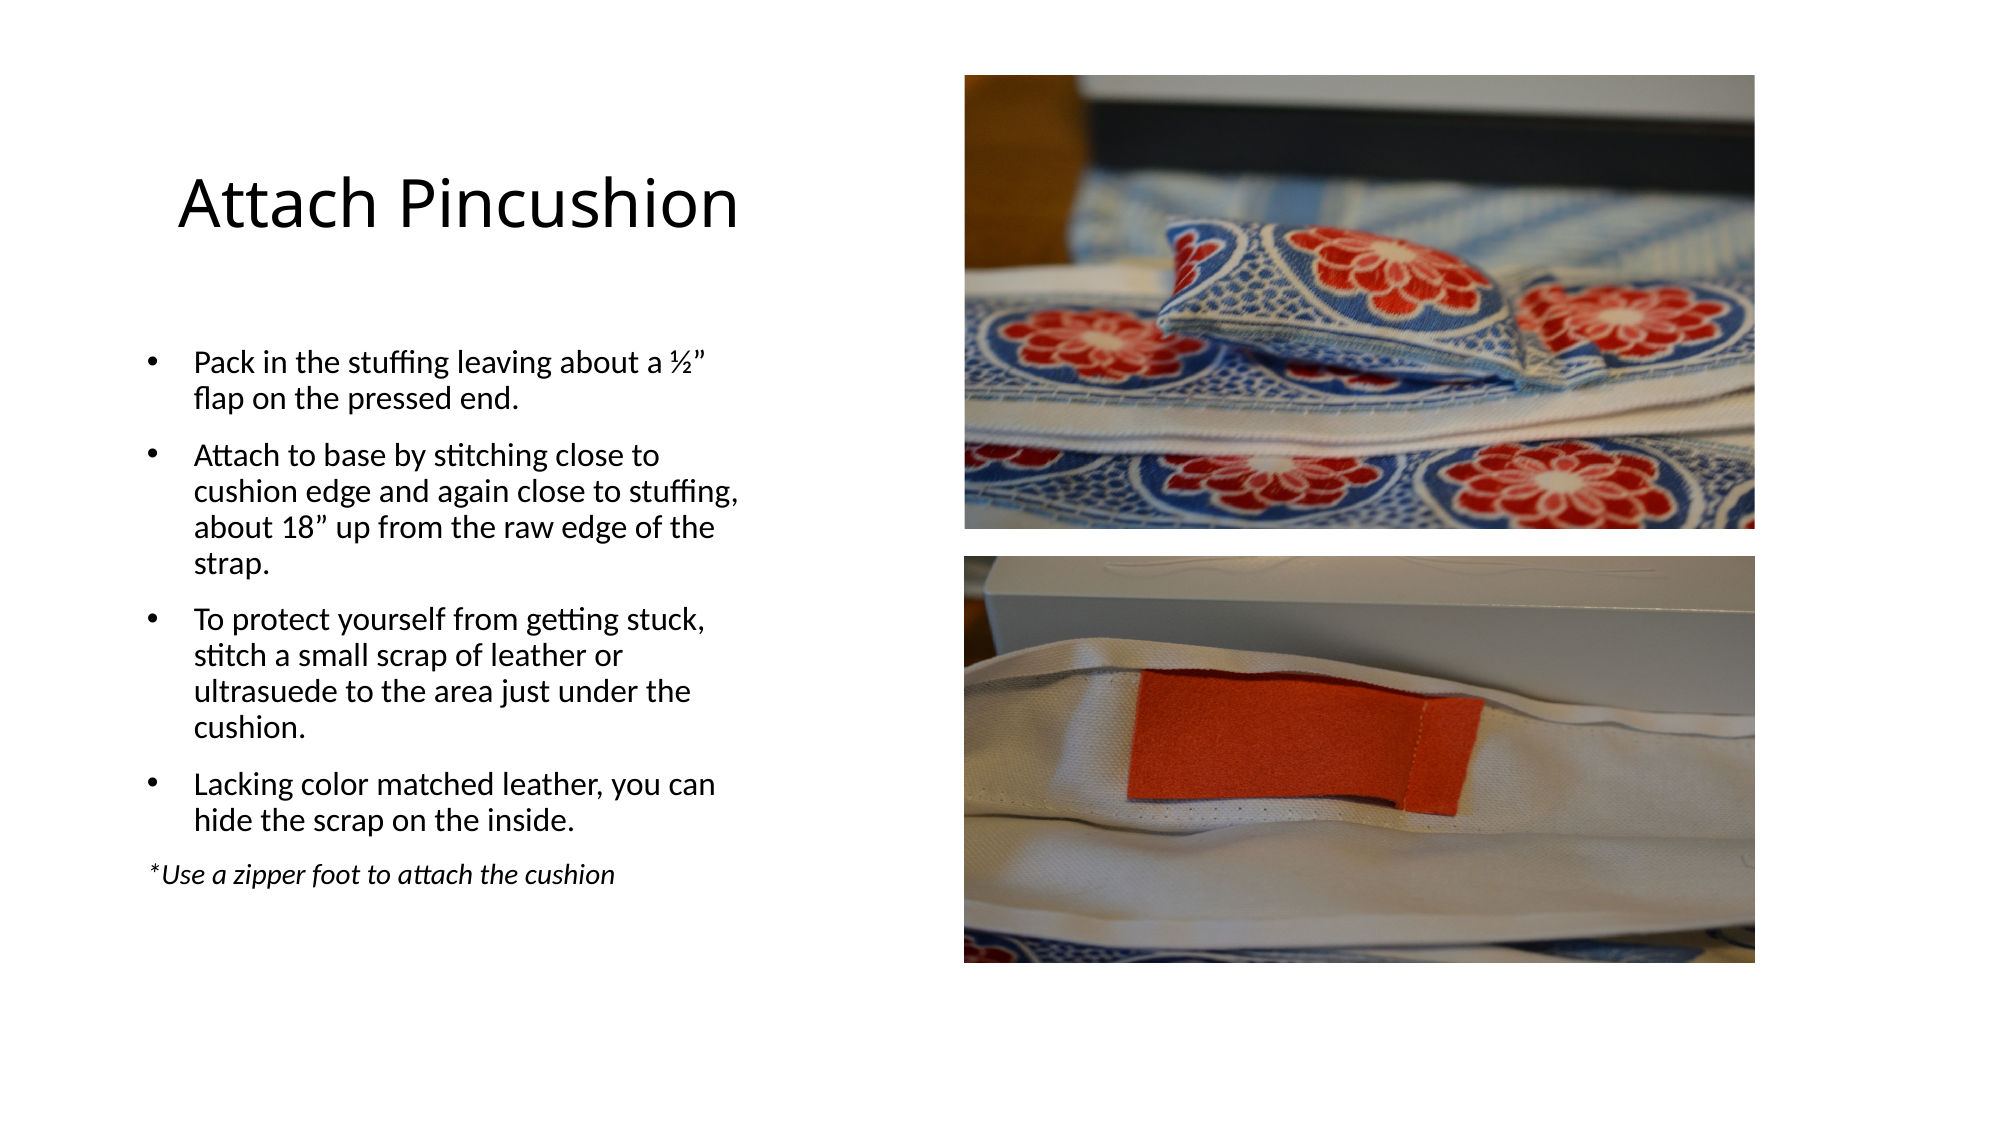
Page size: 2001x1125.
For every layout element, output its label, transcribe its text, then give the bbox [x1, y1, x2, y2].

picture [964, 556, 1755, 963]
list Pack in the stuffing leaving about a ½” flap on the pressed end. Attach to base by stitching close to cushion edge and again close to stuffing, about 18” up from the raw edge of the strap. To protect yourself from getting stuck, stitch a small scrap of leather or ultrasuede to the area just under the cushion. Lacking color matched leather, you can hide the scrap on the inside. *Use a zipper foot to attach the cushion [131, 337, 777, 963]
picture [964, 74, 1755, 529]
title Attach Pincushion [137, 75, 783, 338]
